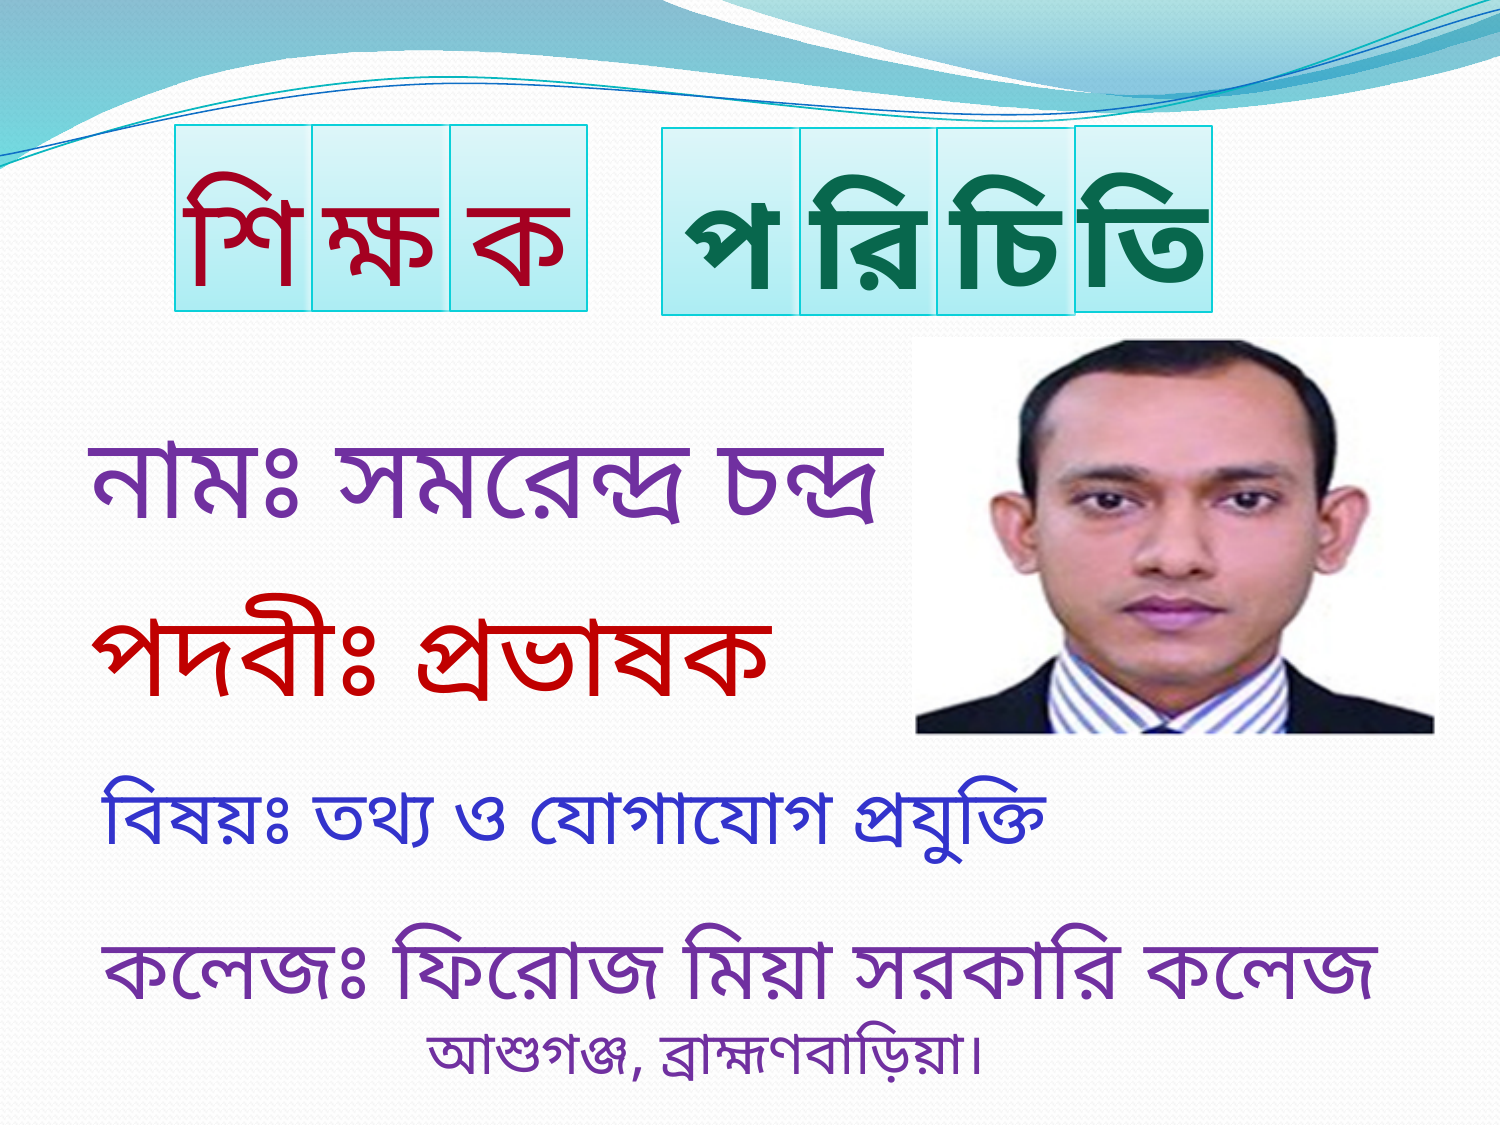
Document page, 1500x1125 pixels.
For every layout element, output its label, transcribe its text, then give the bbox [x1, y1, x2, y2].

text_box কলেজঃ ফিরোজ মিয়া সরকারি কলেজ আশুগঞ্জ, ব্রাহ্মণবাড়িয়া। [87, 908, 1500, 1094]
title শি [174, 124, 303, 312]
text_box রি [799, 127, 928, 316]
text_box নামঃ সমরেন্দ্র চন্দ্র পাল [74, 398, 904, 549]
text_box প [661, 127, 790, 316]
picture [911, 337, 1439, 738]
text_box বিষয়ঃ তথ্য ও যোগাযোগ প্রযুক্তি [87, 762, 1176, 868]
text_box ক্ষ [311, 124, 440, 312]
text_box ক [449, 124, 588, 312]
text_box পদবীঃ প্রভাষক [75, 576, 863, 726]
text_box তি [1074, 125, 1213, 313]
text_box চি [936, 127, 1065, 316]
